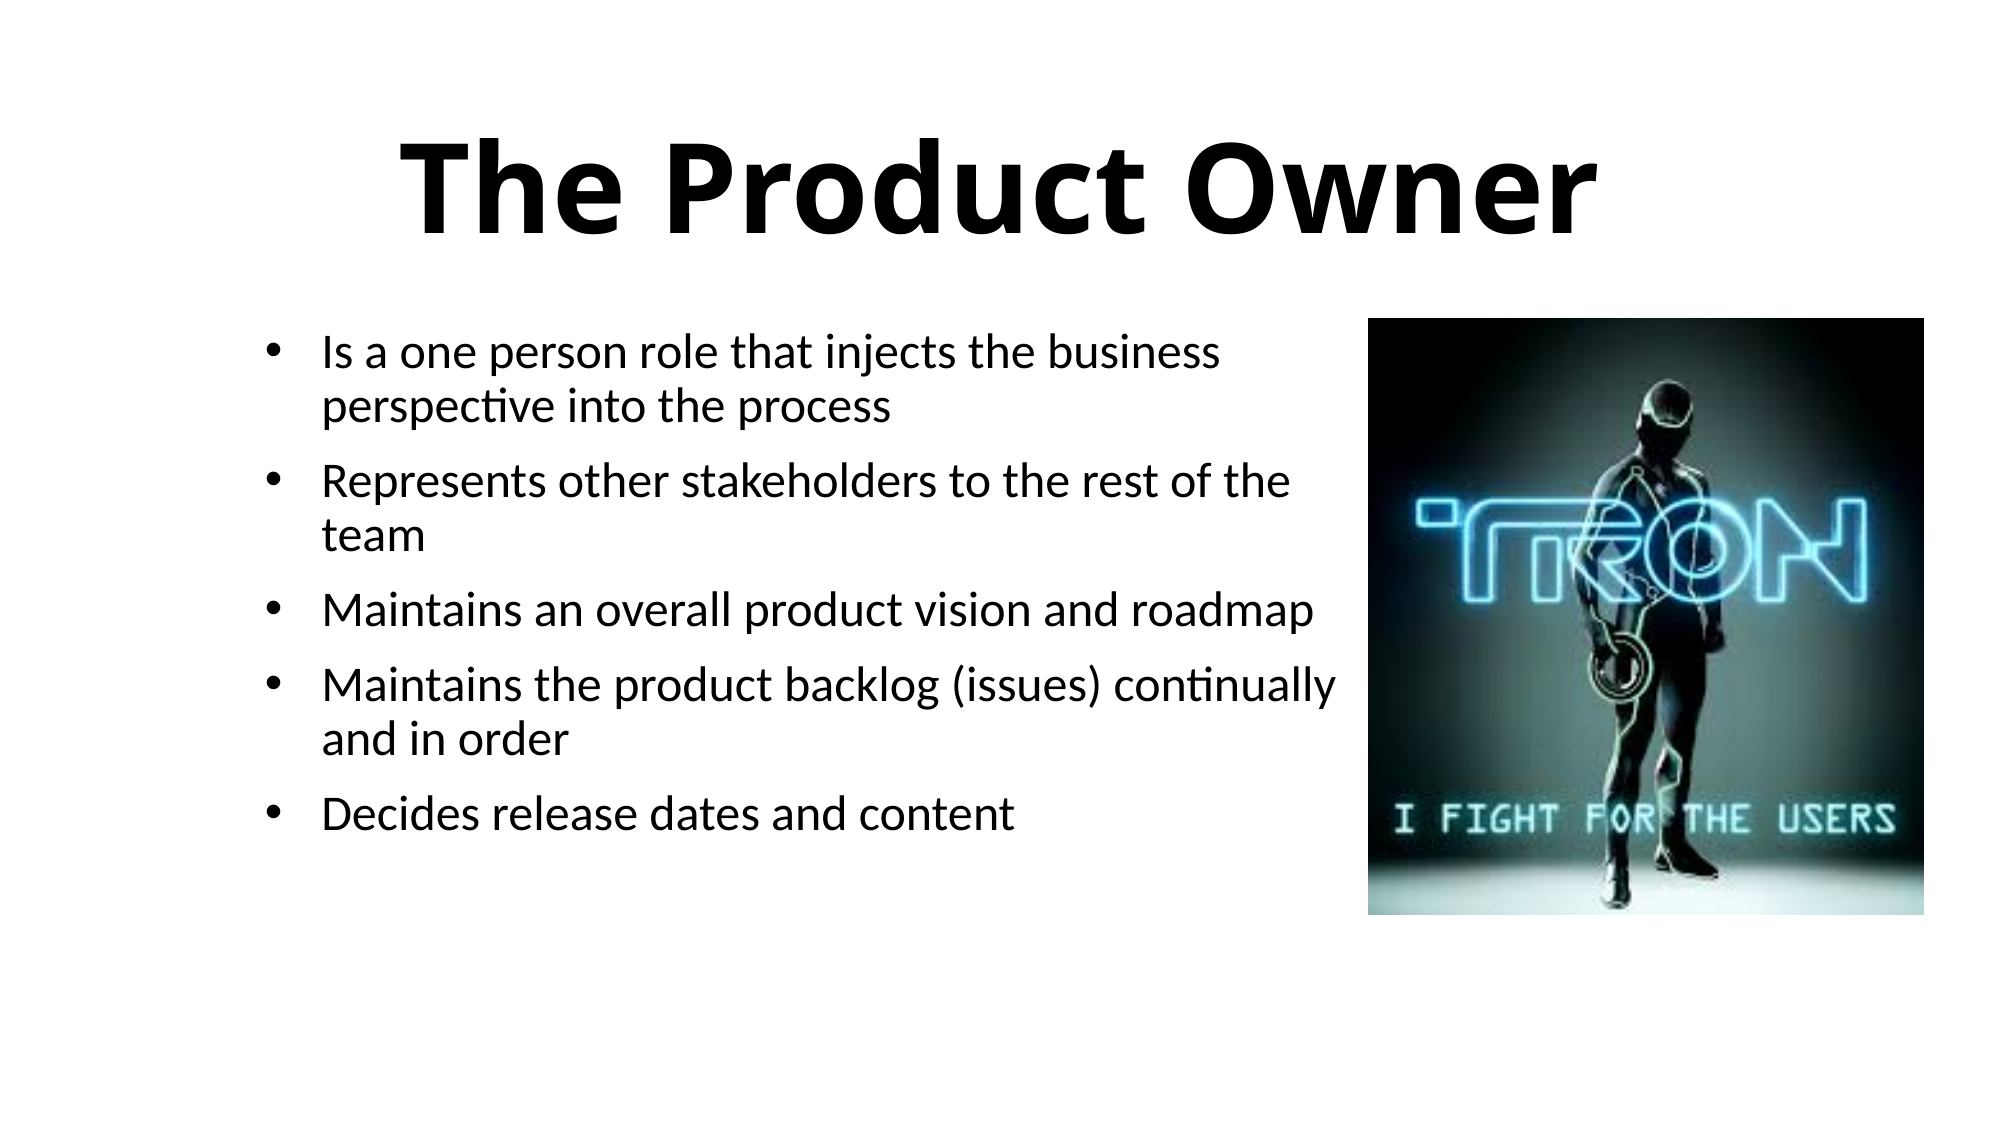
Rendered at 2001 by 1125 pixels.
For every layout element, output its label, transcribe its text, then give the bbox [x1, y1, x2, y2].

title The Product Owner [249, 97, 1750, 269]
subtitle Is a one person role that injects the business perspective into the process Represents other stakeholders to the rest of the team Maintains an overall product vision and roadmap Maintains the product backlog (issues) continually and in order Decides release dates and content [249, 318, 1369, 1011]
picture [1368, 318, 1924, 915]
